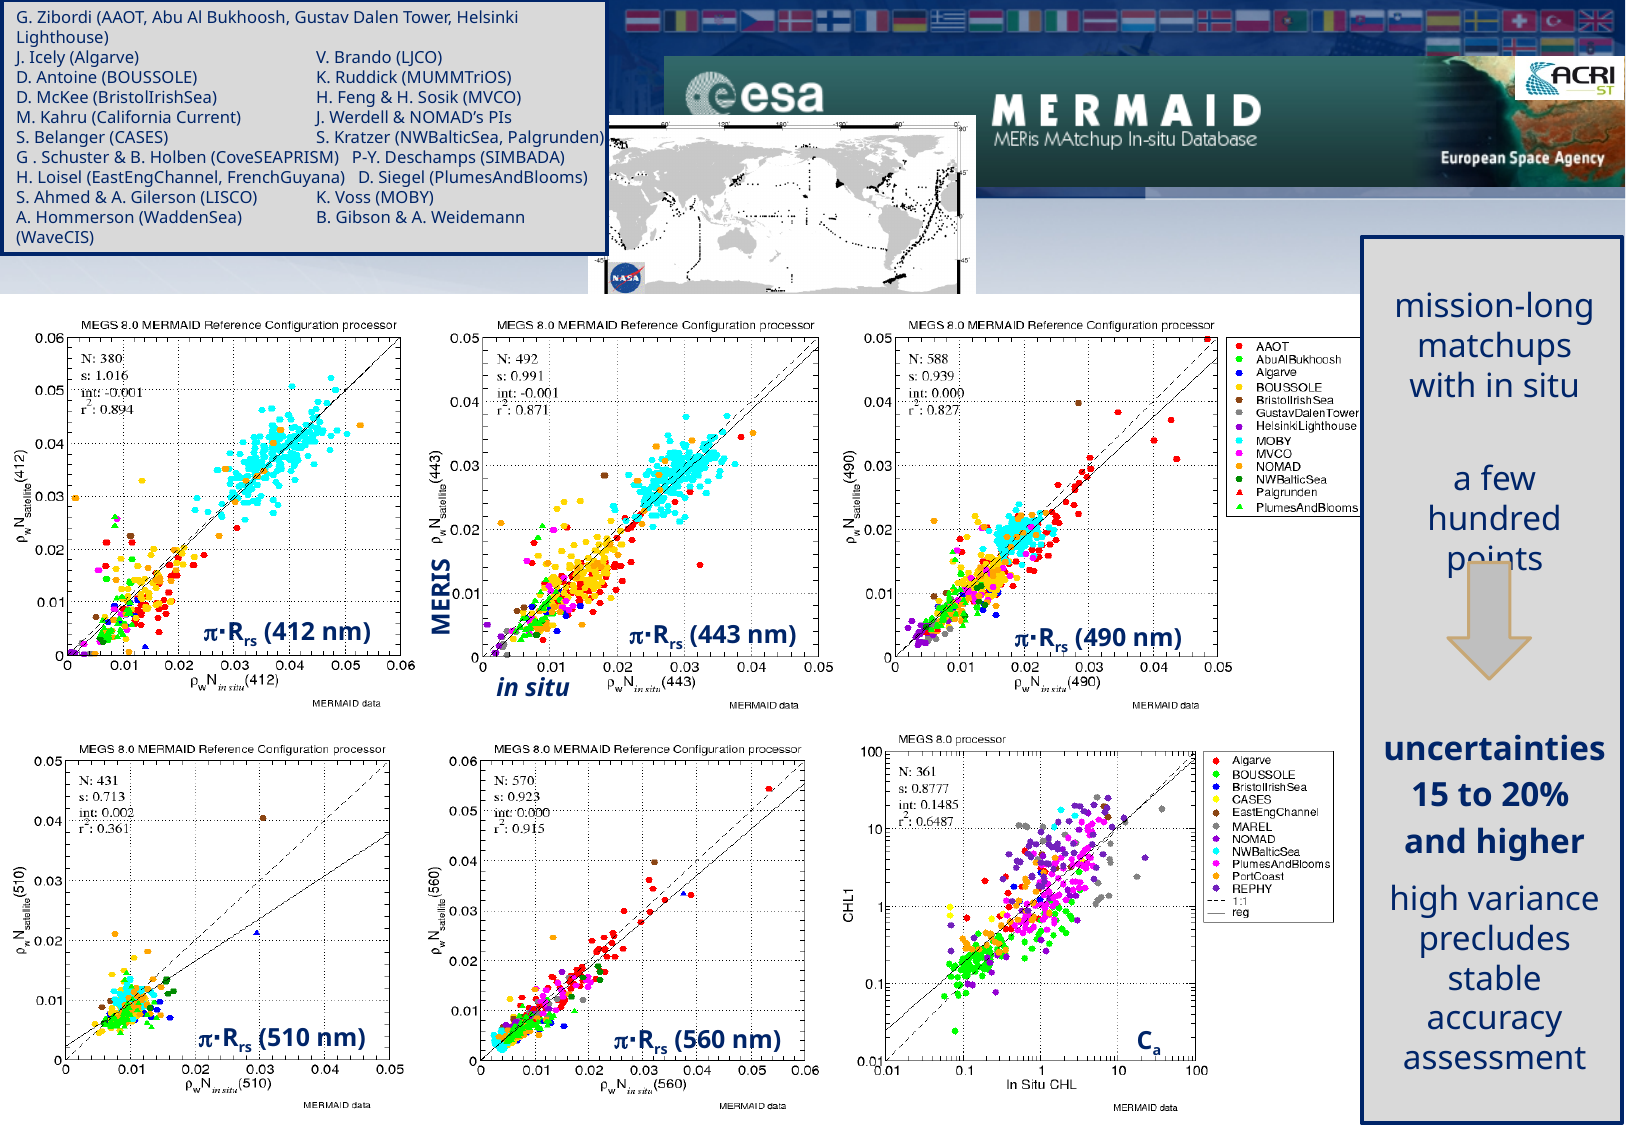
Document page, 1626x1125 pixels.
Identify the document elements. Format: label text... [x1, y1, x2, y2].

text_box [1361, 236, 1622, 1124]
picture [0, 0, 1626, 1125]
text_box [1445, 560, 1533, 682]
text_box high variance precludes stable accuracy assessment [1370, 869, 1607, 1086]
text_box mission-long matchups with in situ a few hundred points uncertainties 15 to 20% and higher [1370, 276, 1607, 869]
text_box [1145, 194, 1625, 200]
text_box G. Zibordi (AAOT, Abu Al Bukhoosh, Gustav Dalen Tower, Helsinki Lighthouse) J. Icely (Algarve) V. Brando (LJCO) D. Antoine (BOUSSOLE) K. Ruddick (MUMMTriOS) D. McKee (BristolIrishSea) H. Feng & H. Sosik (MVCO) M. Kahru (California Current) J. Werdell & NOMAD’s PIs S. Belanger (CASES) S. Kratzer (NWBalticSea, Palgrunden) G . Schuster & B. Holben (CoveSEAPRISM) P-Y. Deschamps (SIMBADA) H. Loisel (EastEngChannel, FrenchGuyana) D. Siegel (PlumesAndBlooms) S. Ahmed & A. Gilerson (LISCO) K. Voss (MOBY) A. Hommerson (WaddenSea) B. Gibson & A. Weidemann (WaveCIS) [1, 0, 607, 255]
